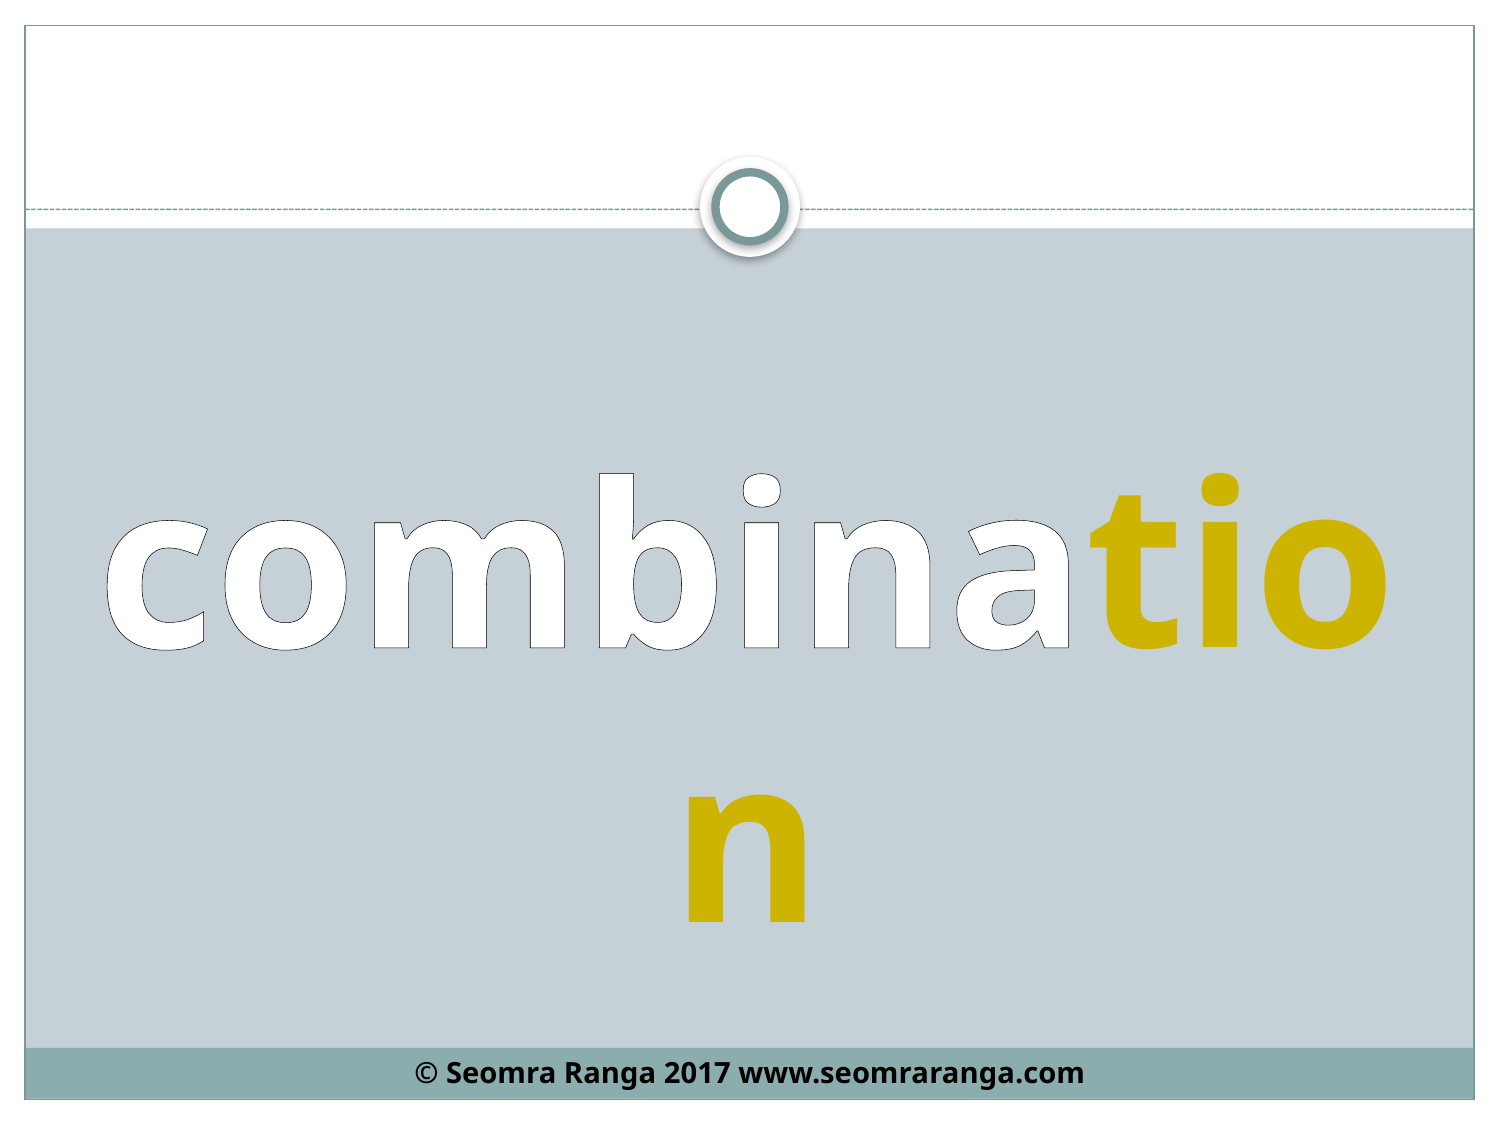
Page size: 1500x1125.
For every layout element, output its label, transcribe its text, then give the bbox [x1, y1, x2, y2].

list combination [49, 250, 1445, 1001]
text_box © Seomra Ranga 2017 www.seomraranga.com [312, 1046, 1187, 1097]
